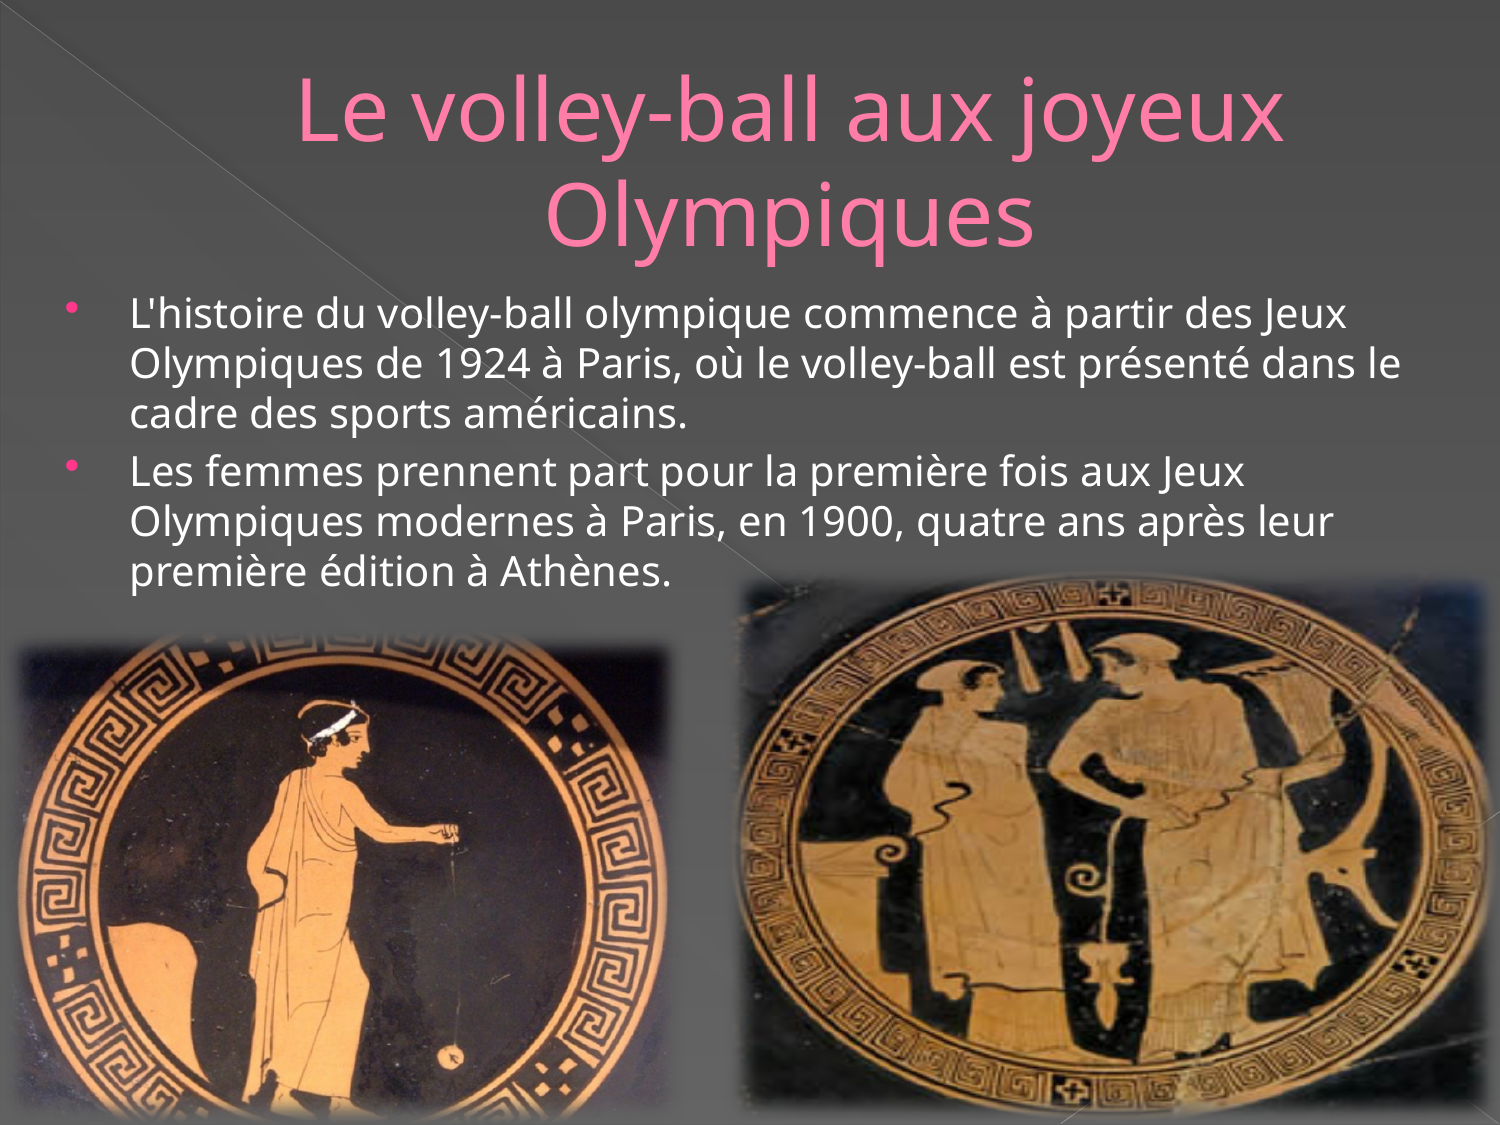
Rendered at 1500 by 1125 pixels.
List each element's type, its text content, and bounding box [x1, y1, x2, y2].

picture [0, 629, 686, 1125]
picture [726, 566, 1500, 1125]
title Le volley-ball aux joyeux Olympiques [75, 43, 1425, 274]
list L'histoire du volley-ball olympique commence à partir des Jeux Olympiques de 1924 à Paris, où le volley-ball est présenté dans le cadre des sports américains. Les femmes prennent part pour la première fois aux Jeux Olympiques modernes à Paris, en 1900, quatre ans après leur première édition à Athènes. [41, 278, 1425, 1059]
